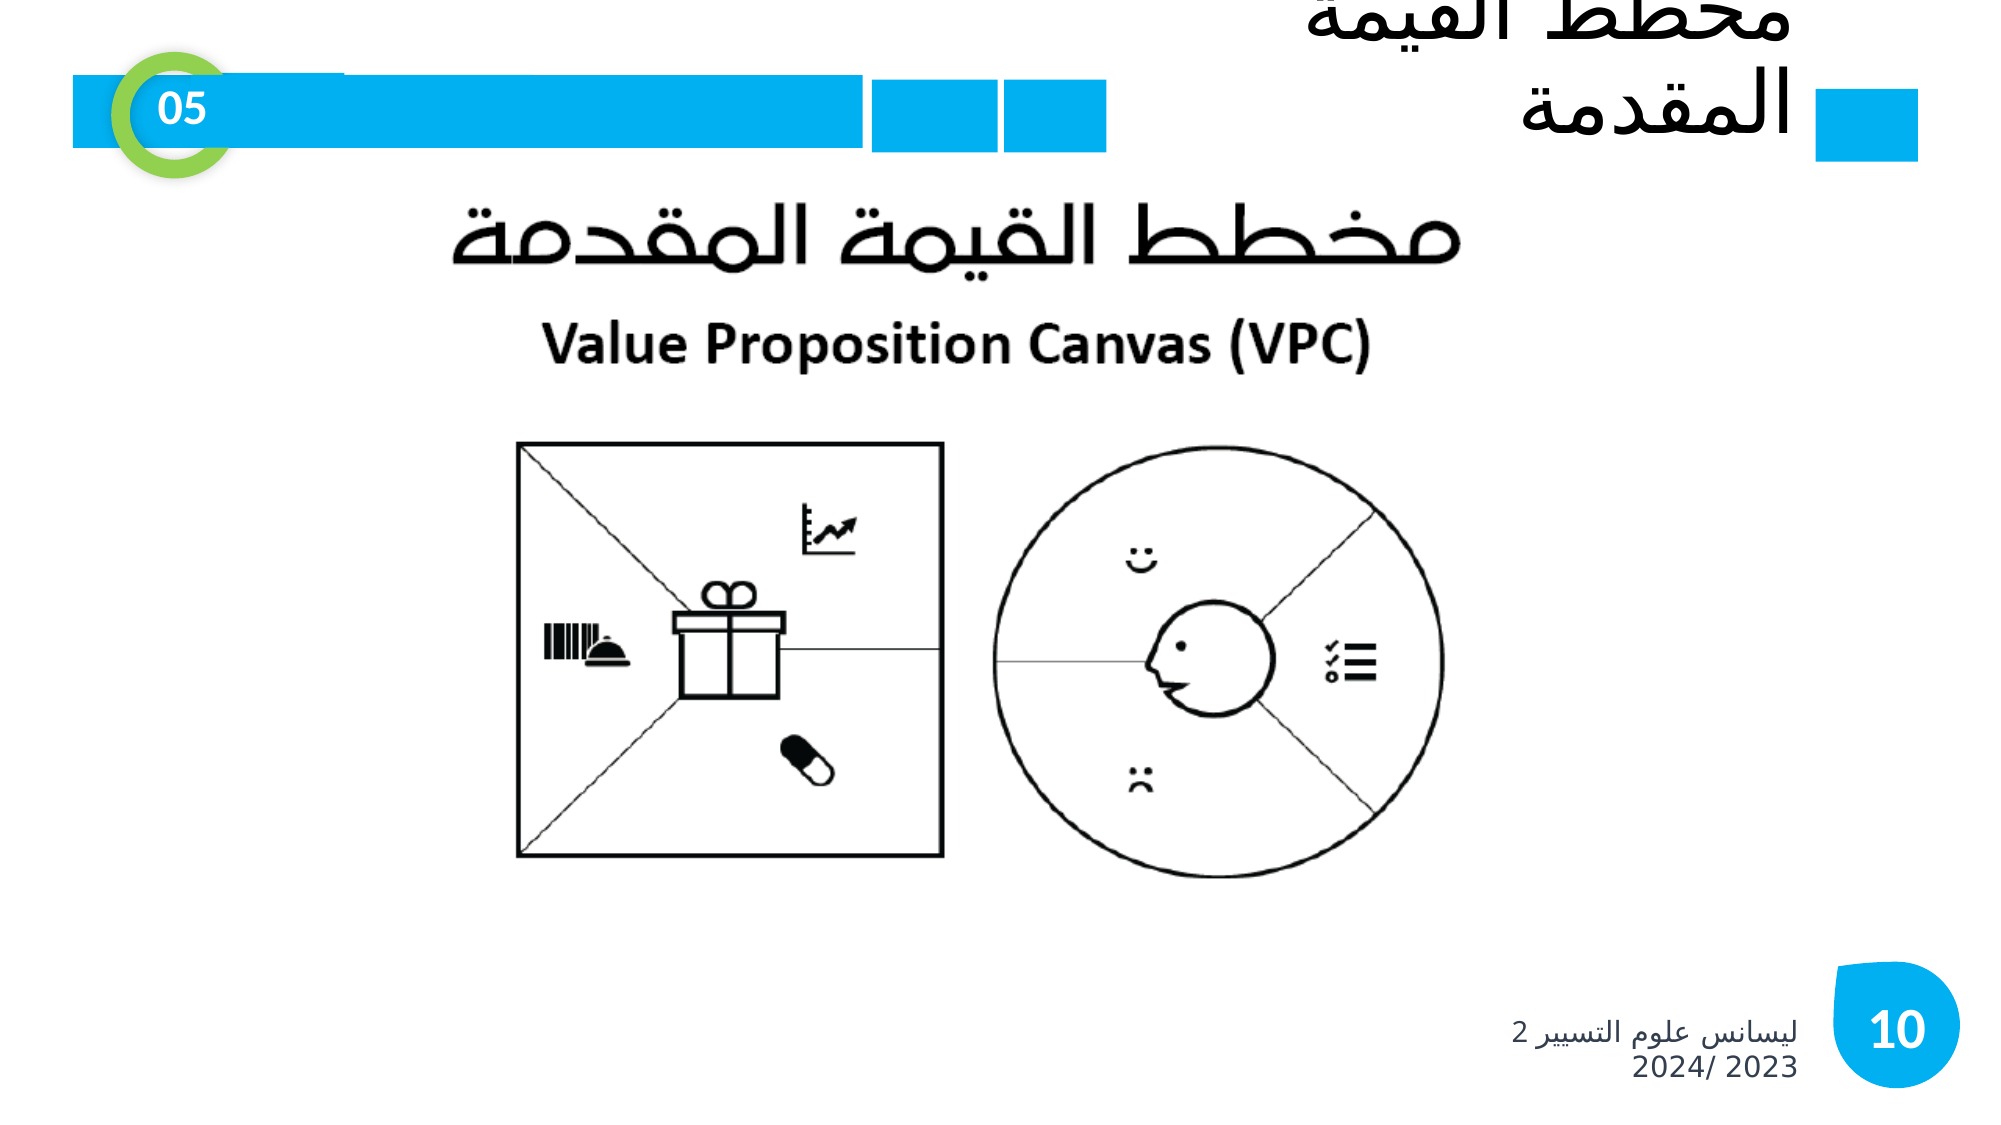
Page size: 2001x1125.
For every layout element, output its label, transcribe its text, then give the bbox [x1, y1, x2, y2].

text_box 05 [142, 67, 223, 143]
text_box [1003, 79, 1107, 154]
text_box [1815, 88, 1919, 163]
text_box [1493, 1002, 1827, 1057]
text_box 10 [1832, 960, 1961, 1090]
picture [274, 165, 1639, 996]
text_box [153, 143, 190, 149]
text_box [534, 74, 864, 149]
text_box [72, 74, 118, 149]
text_box [190, 74, 534, 149]
text_box [871, 79, 999, 154]
text_box مخطط القيمة المقدمة [1098, 82, 1809, 159]
text_box [109, 50, 230, 180]
